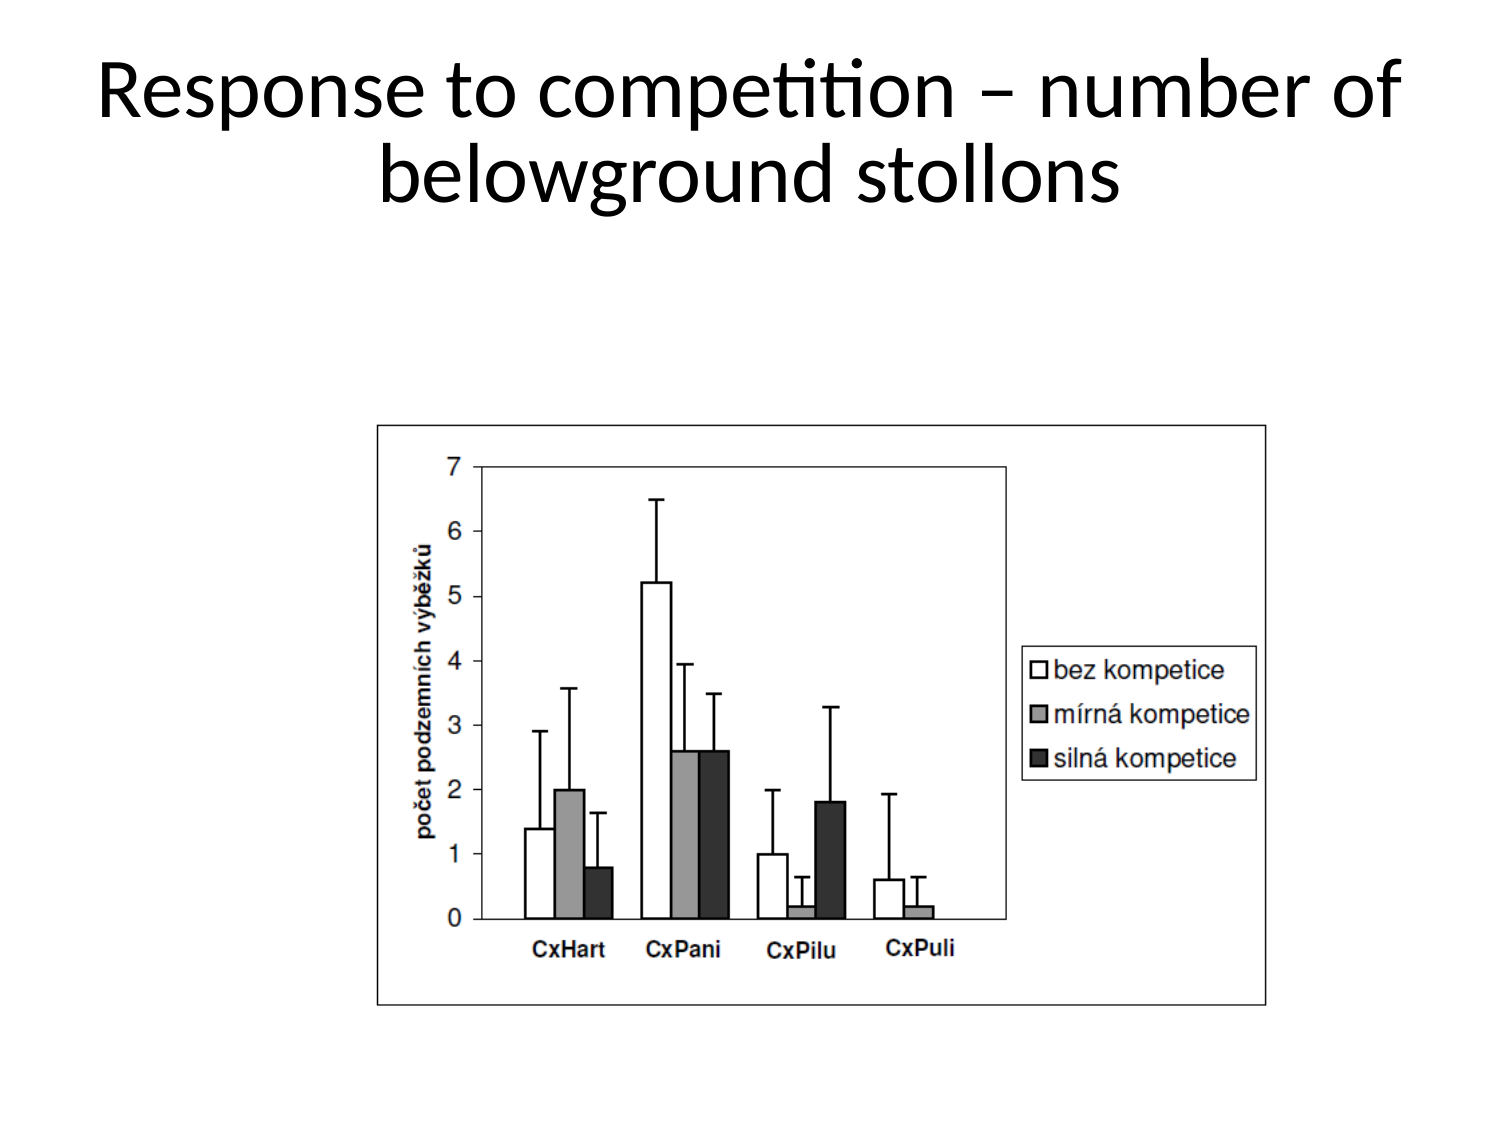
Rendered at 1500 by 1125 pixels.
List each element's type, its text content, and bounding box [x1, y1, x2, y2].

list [111, 326, 1454, 1056]
title Response to competition – number of belowground stollons [75, 45, 1425, 233]
